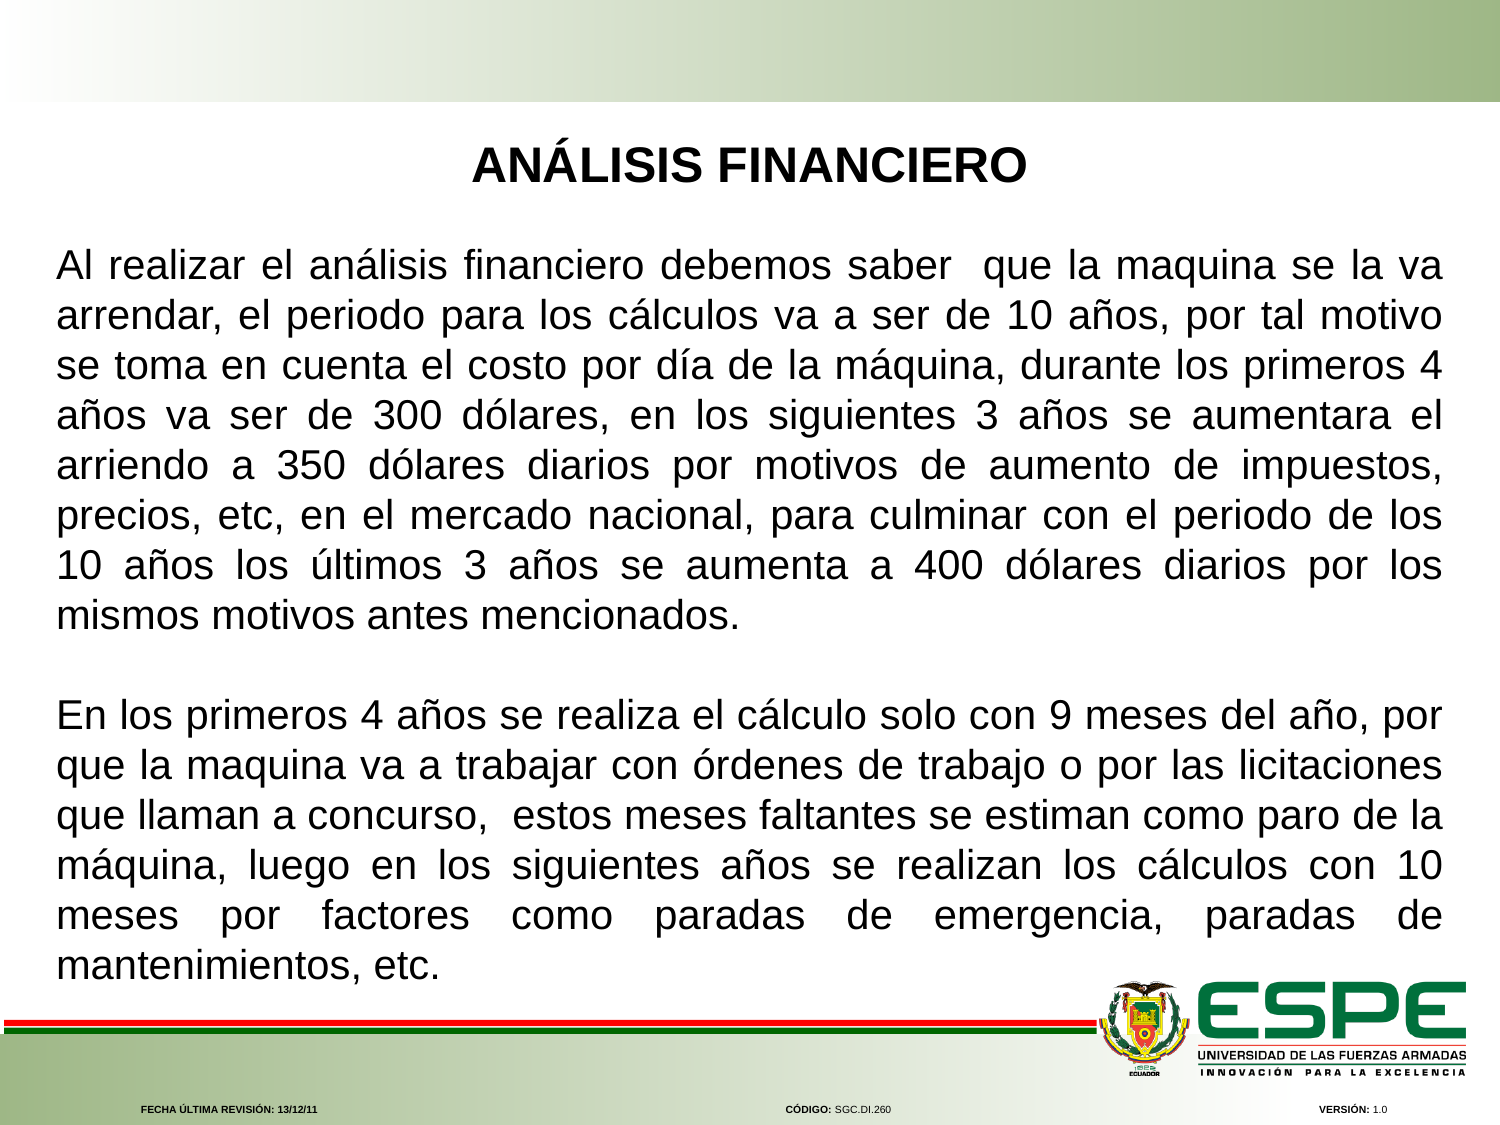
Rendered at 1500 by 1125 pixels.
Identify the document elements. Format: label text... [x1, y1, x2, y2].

slide_number VERSIÓN: 1.0 [1281, 1092, 1425, 1125]
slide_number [63, 1091, 396, 1125]
text_box ANÁLISIS FINANCIERO Al realizar el análisis financiero debemos saber que la maquina se la va arrendar, el periodo para los cálculos va a ser de 10 años, por tal motivo se toma en cuenta el costo por día de la máquina, durante los primeros 4 años va ser de 300 dólares, en los siguientes 3 años se aumentara el arriendo a 350 dólares diarios por motivos de aumento de impuestos, precios, etc, en el mercado nacional, para culminar con el periodo de los 10 años los últimos 3 años se aumenta a 400 dólares diarios por los mismos motivos antes mencionados. En los primeros 4 años se realiza el cálculo solo con 9 meses del año, por que la maquina va a trabajar con órdenes de trabajo o por las licitaciones que llaman a concurso, estos meses faltantes se estiman como paro de la máquina, luego en los siguientes años se realizan los cálculos con 10 meses por factores como paradas de emergencia, paradas de mantenimientos, etc. [41, 125, 1459, 996]
footer CÓDIGO: SGC.DI.260 [719, 1092, 958, 1125]
picture [1099, 981, 1466, 1076]
